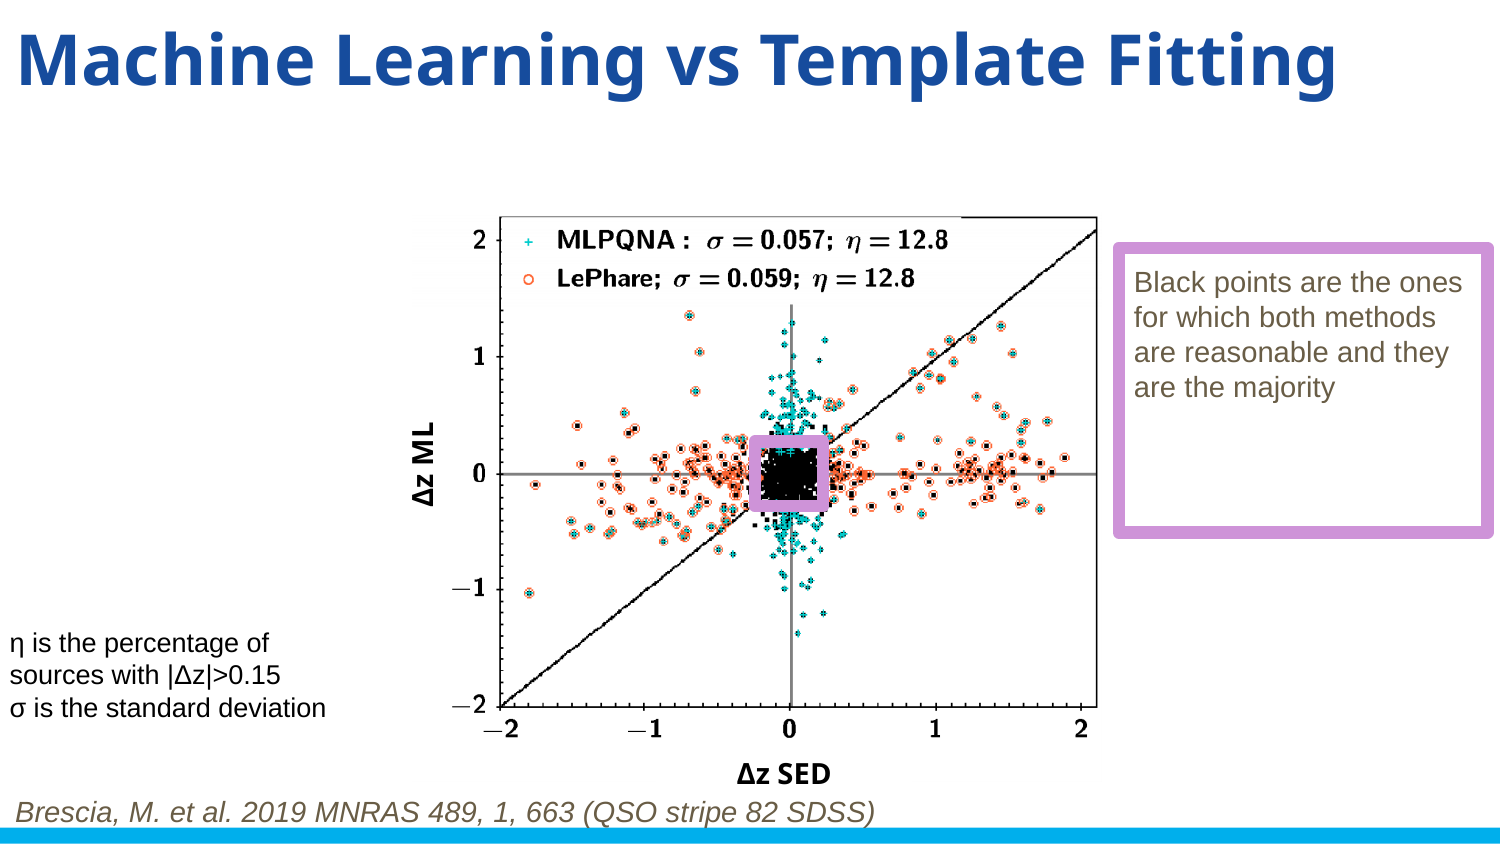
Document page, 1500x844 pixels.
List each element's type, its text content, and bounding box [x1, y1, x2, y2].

text_box [89, 697, 379, 777]
text_box Black points are the ones for which both methods are reasonable and they are the majority [1121, 248, 1488, 533]
picture [384, 188, 1116, 796]
text_box η is the percentage of sources with |Δz|>0.15 σ is the standard deviation [0, 617, 342, 730]
text_box Brescia, M. et al. 2019 MNRAS 489, 1, 663 (QSO stripe 82 SDSS) [0, 777, 922, 843]
title Machine Learning vs Template Fitting [0, 0, 1398, 116]
